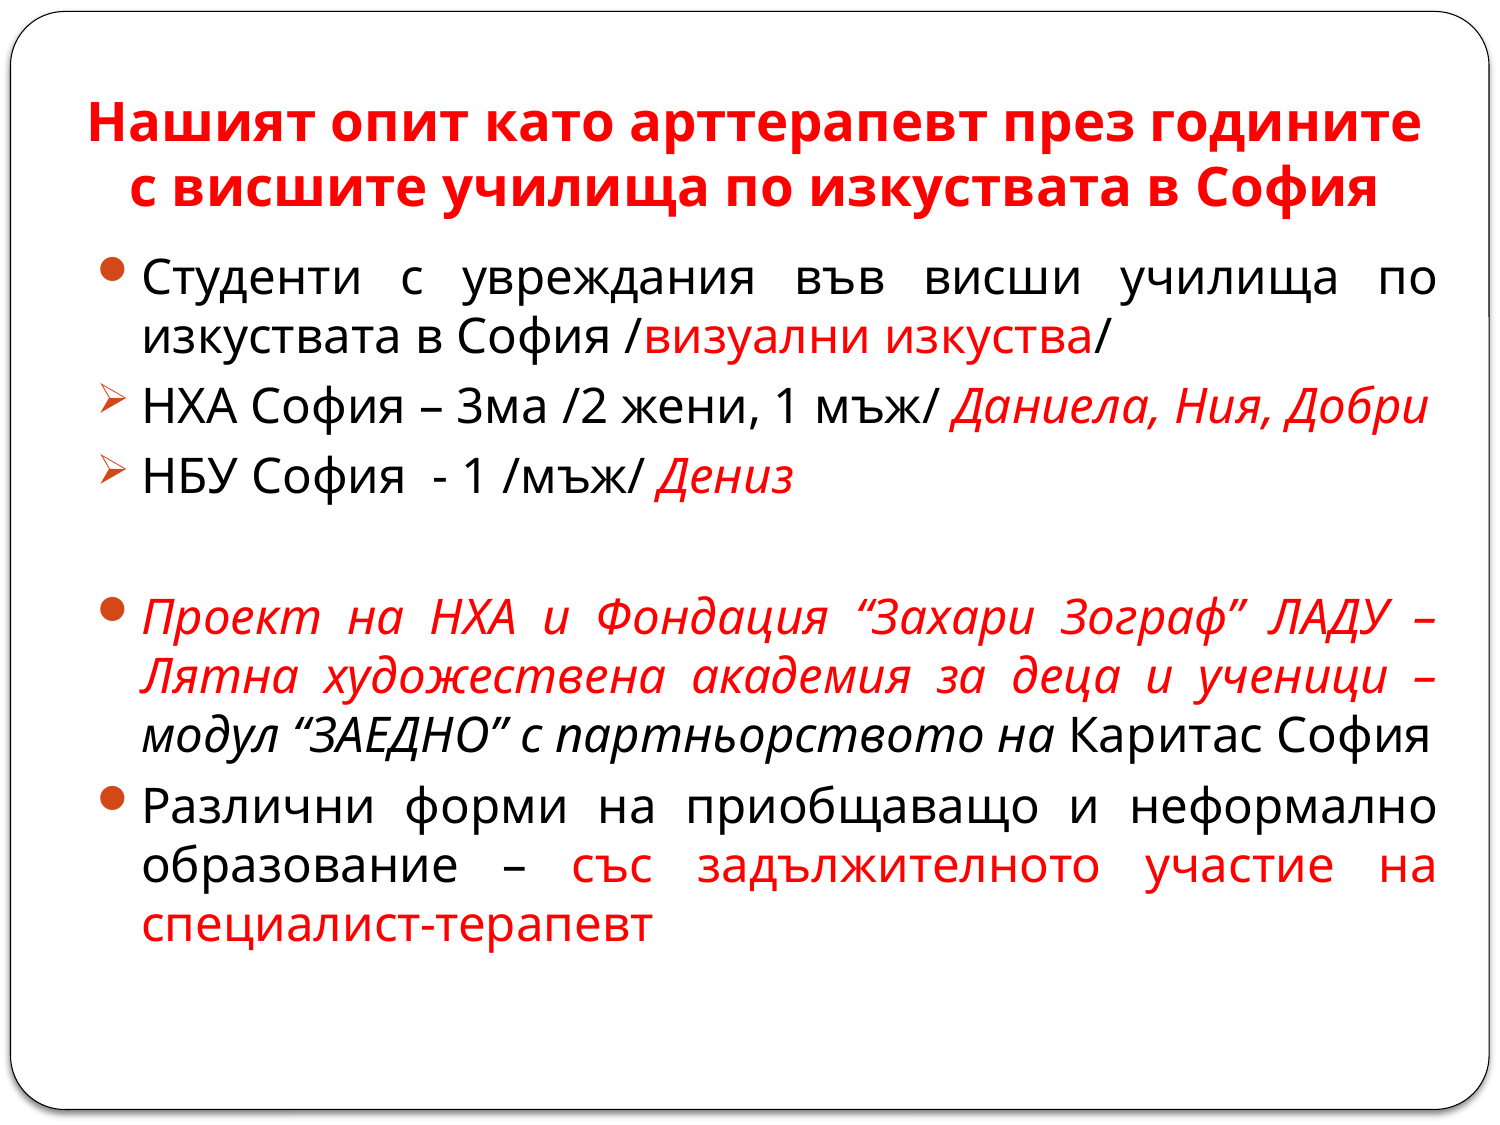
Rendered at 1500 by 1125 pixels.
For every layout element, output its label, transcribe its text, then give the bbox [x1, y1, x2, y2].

title Нашият опит като арттерапевт през годините с висшите училища по изкуствата в София [58, 45, 1454, 233]
list Студенти с увреждания във висши училища по изкуствата в София /визуални изкуства/ НХА София – 3ма /2 жени, 1 мъж/ Даниела, Ния, Добри НБУ София - 1 /мъж/ Дениз Проект на НХА и Фондация “Захари Зограф” ЛАДУ –Лятна художествена академия за деца и ученици – модул “ЗАЕДНО” с партньорството на Каритас София Различни форми на приобщаващо и неформално образование – със задължителното участие на специалист-терапевт [82, 237, 1454, 1067]
